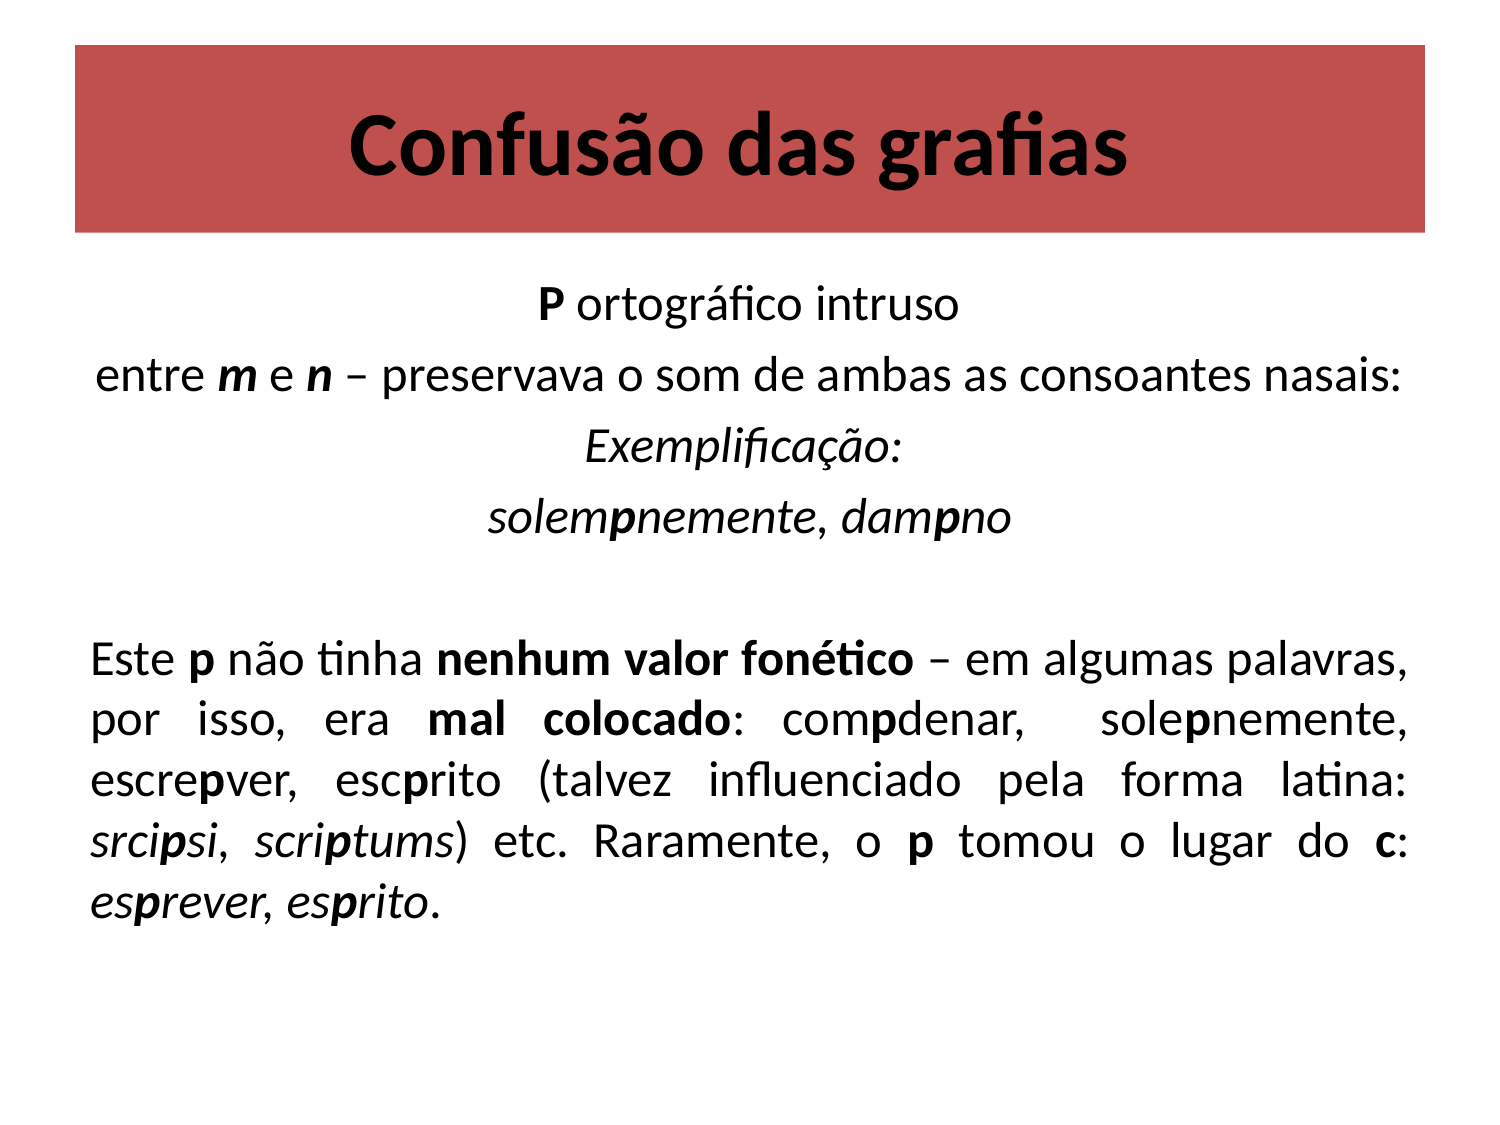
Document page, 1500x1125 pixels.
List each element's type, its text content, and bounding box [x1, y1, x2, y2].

title Confusão das grafias [75, 45, 1425, 233]
list P ortográfico intruso entre m e n – preservava o som de ambas as consoantes nasais: Exemplificação: solempnemente, dampno Este p não tinha nenhum valor fonético – em algumas palavras, por isso, era mal colocado: compdenar, solepnemente, escrepver, escprito (talvez influenciado pela forma latina: srcipsi, scriptums) etc. Raramente, o p tomou o lugar do c: esprever, esprito. [75, 262, 1425, 1005]
